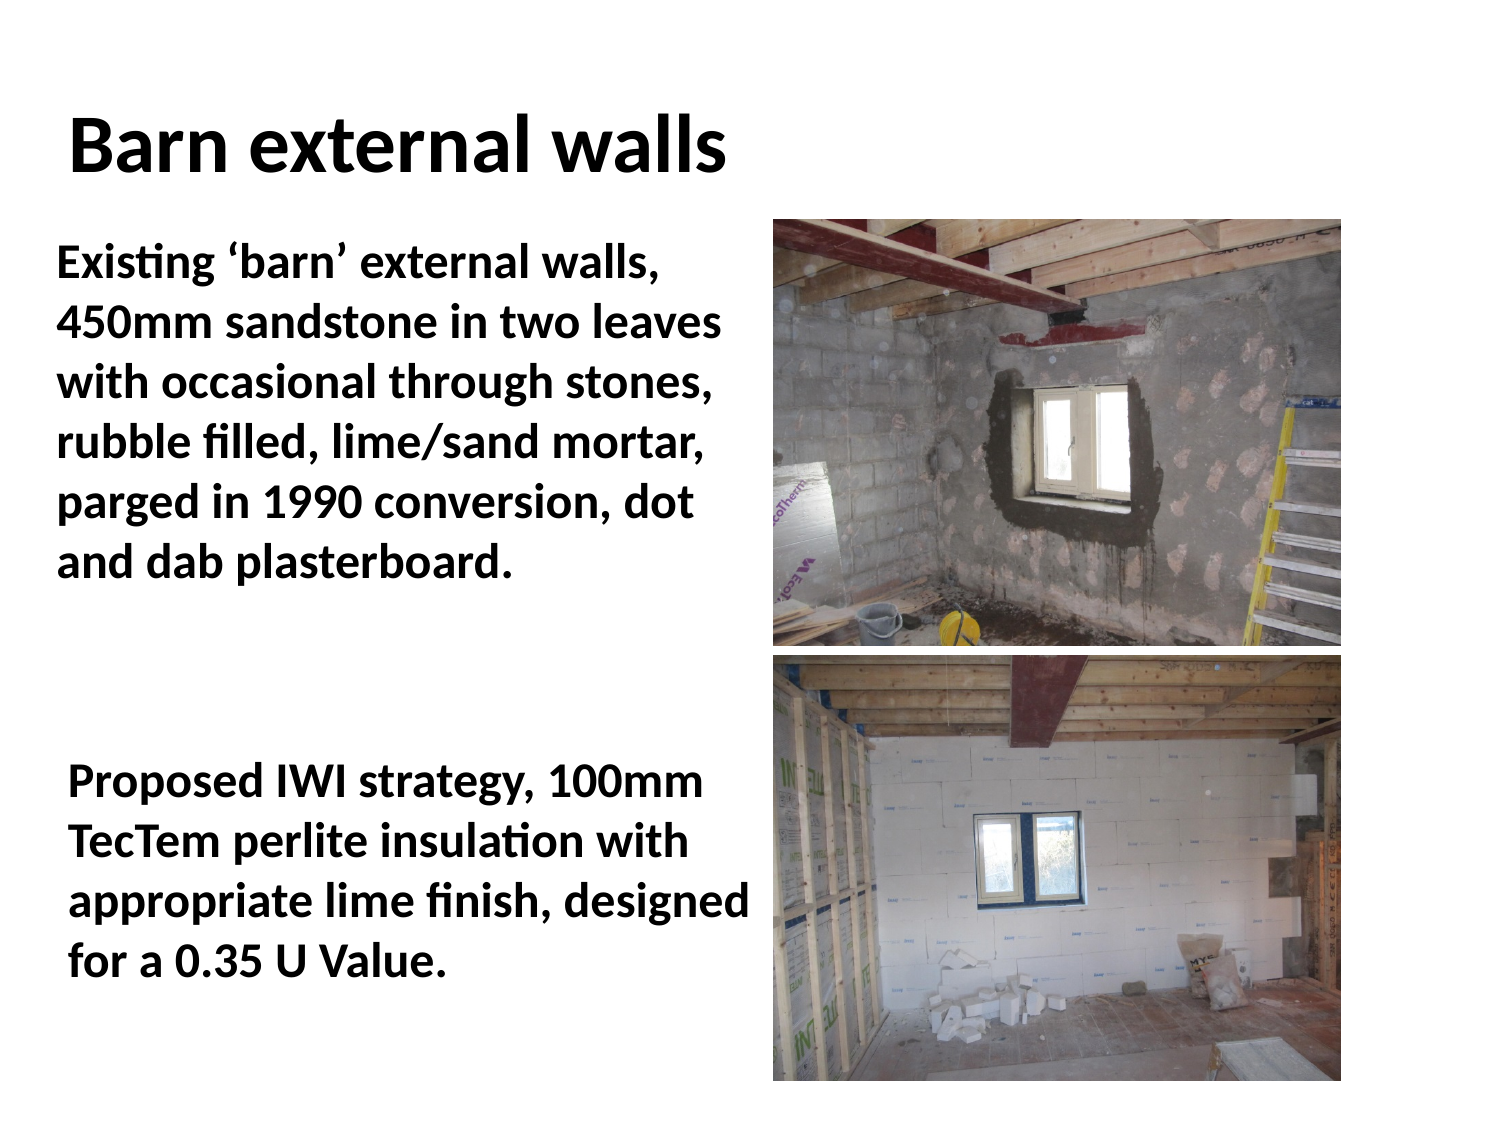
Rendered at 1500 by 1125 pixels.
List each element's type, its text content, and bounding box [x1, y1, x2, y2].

list Existing ‘barn’ external walls, 450mm sandstone in two leaves with occasional through stones, rubble filled, lime/sand mortar, parged in 1990 conversion, dot and dab plasterboard. [41, 220, 771, 598]
picture [773, 655, 1341, 1082]
picture [773, 219, 1341, 646]
title Barn external walls [53, 45, 1425, 233]
text_box Proposed IWI strategy, 100mm TecTem perlite insulation with appropriate lime finish, designed for a 0.35 U Value. [53, 739, 768, 995]
